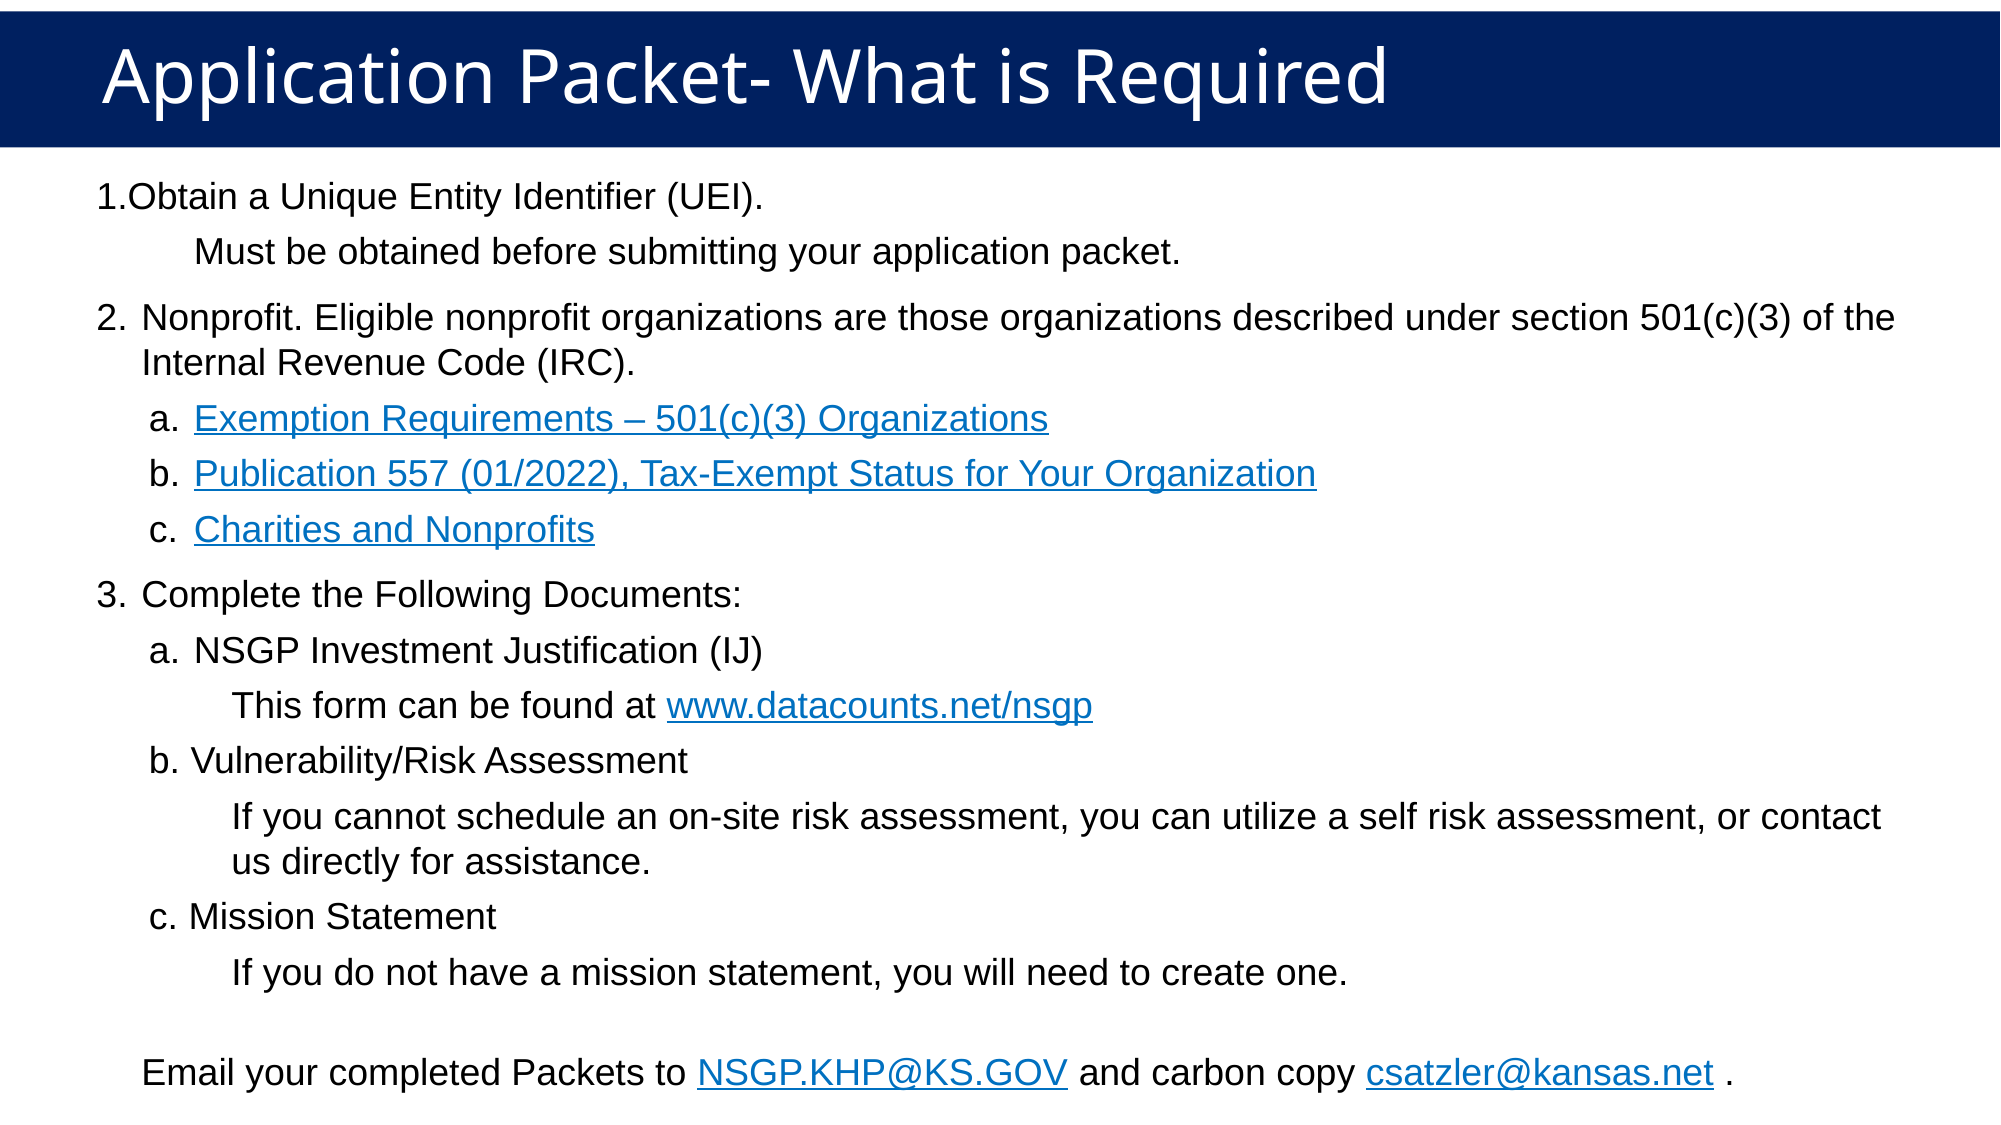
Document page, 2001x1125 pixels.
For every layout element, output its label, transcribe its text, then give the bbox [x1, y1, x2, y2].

title Application Packet- What is Required [87, 11, 1925, 148]
list Obtain a Unique Entity Identifier (UEI). Must be obtained before submitting your application packet. Nonprofit. Eligible nonprofit organizations are those organizations described under section 501(c)(3) of the Internal Revenue Code (IRC). Exemption Requirements – 501(c)(3) Organizations Publication 557 (01/2022), Tax-Exempt Status for Your Organization Charities and Nonprofits Complete the Following Documents: NSGP Investment Justification (IJ) This form can be found at www.datacounts.net/nsgp b. Vulnerability/Risk Assessment If you cannot schedule an on-site risk assessment, you can utilize a self risk assessment, or contact us directly for assistance. c. Mission Statement If you do not have a mission statement, you will need to create one. Email your completed Packets to NSGP.KHP@KS.GOV and carbon copy csatzler@kansas.net . [81, 164, 1919, 1125]
